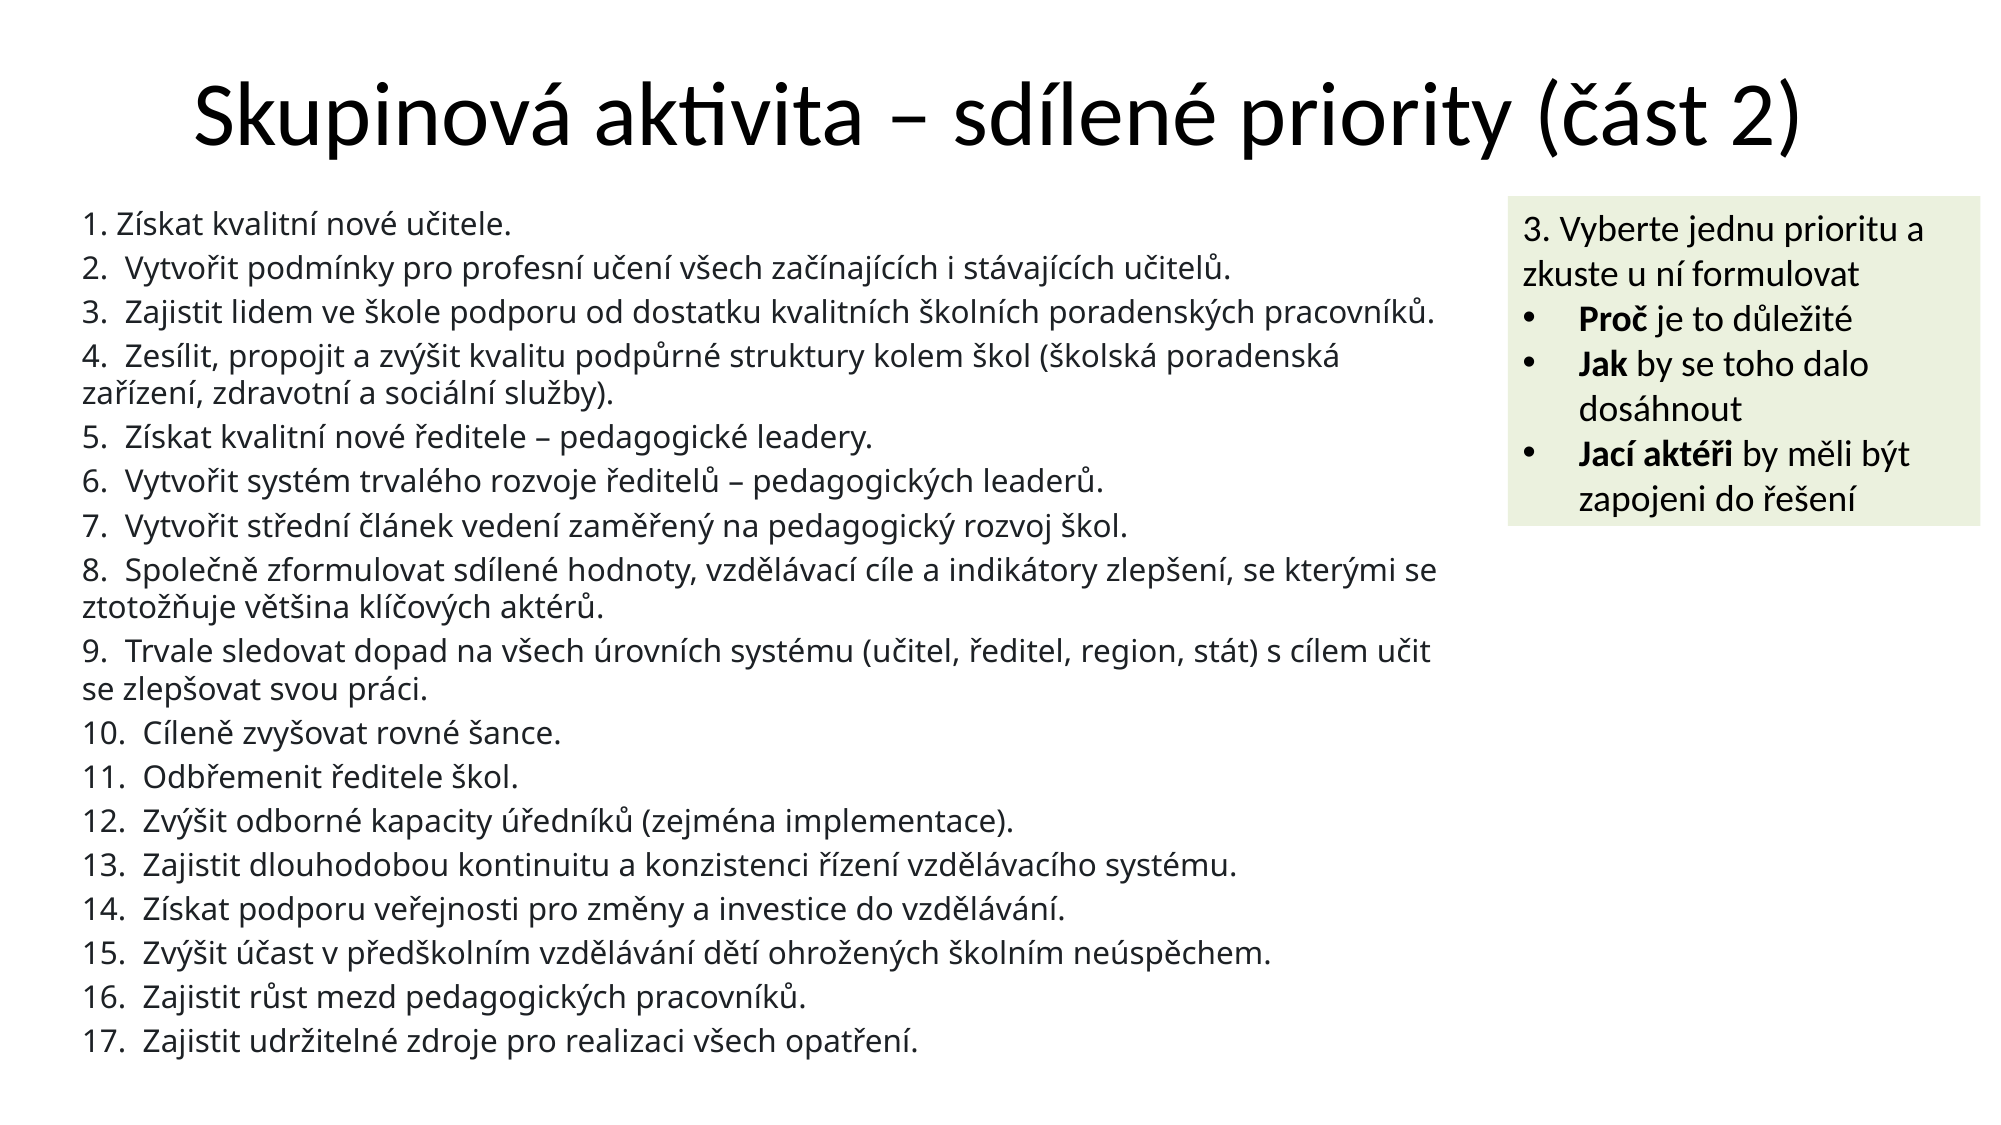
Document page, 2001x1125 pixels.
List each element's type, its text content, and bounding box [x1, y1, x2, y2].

text_box 3. Vyberte jednu prioritu a zkuste u ní formulovat Proč je to důležité Jak by se toho dalo dosáhnout Jací aktéři by měli být zapojeni do řešení [1507, 196, 1981, 526]
list 1. Získat kvalitní nové učitele. 2. Vytvořit podmínky pro profesní učení všech začínajících i stávajících učitelů. 3. Zajistit lidem ve škole podporu od dostatku kvalitních školních poradenských pracovníků. 4. Zesílit, propojit a zvýšit kvalitu podpůrné struktury kolem škol (školská poradenská zařízení, zdravotní a sociální služby). 5. Získat kvalitní nové ředitele – pedagogické leadery. 6. Vytvořit systém trvalého rozvoje ředitelů – pedagogických leaderů. 7. Vytvořit střední článek vedení zaměřený na pedagogický rozvoj škol. 8. Společně zformulovat sdílené hodnoty, vzdělávací cíle a indikátory zlepšení, se kterými se ztotožňuje většina klíčových aktérů. 9. Trvale sledovat dopad na všech úrovních systému (učitel, ředitel, region, stát) s cílem učit se zlepšovat svou práci. 10. Cíleně zvyšovat rovné šance. 11. Odbřemenit ředitele škol. 12. Zvýšit odborné kapacity úředníků (zejména implementace). 13. Zajistit dlouhodobou kontinuitu a konzistenci řízení vzdělávacího systému. 14. Získat podporu veřejnosti pro změny a investice do vzdělávání. 15. Zvýšit účast v předškolním vzdělávání dětí ohrožených školním neúspěchem. 16. Zajistit růst mezd pedagogických pracovníků. 17. Zajistit udržitelné zdroje pro realizaci všech opatření. [66, 196, 1473, 1080]
title Skupinová aktivita – sdílené priority (část 2) [99, 45, 1900, 173]
